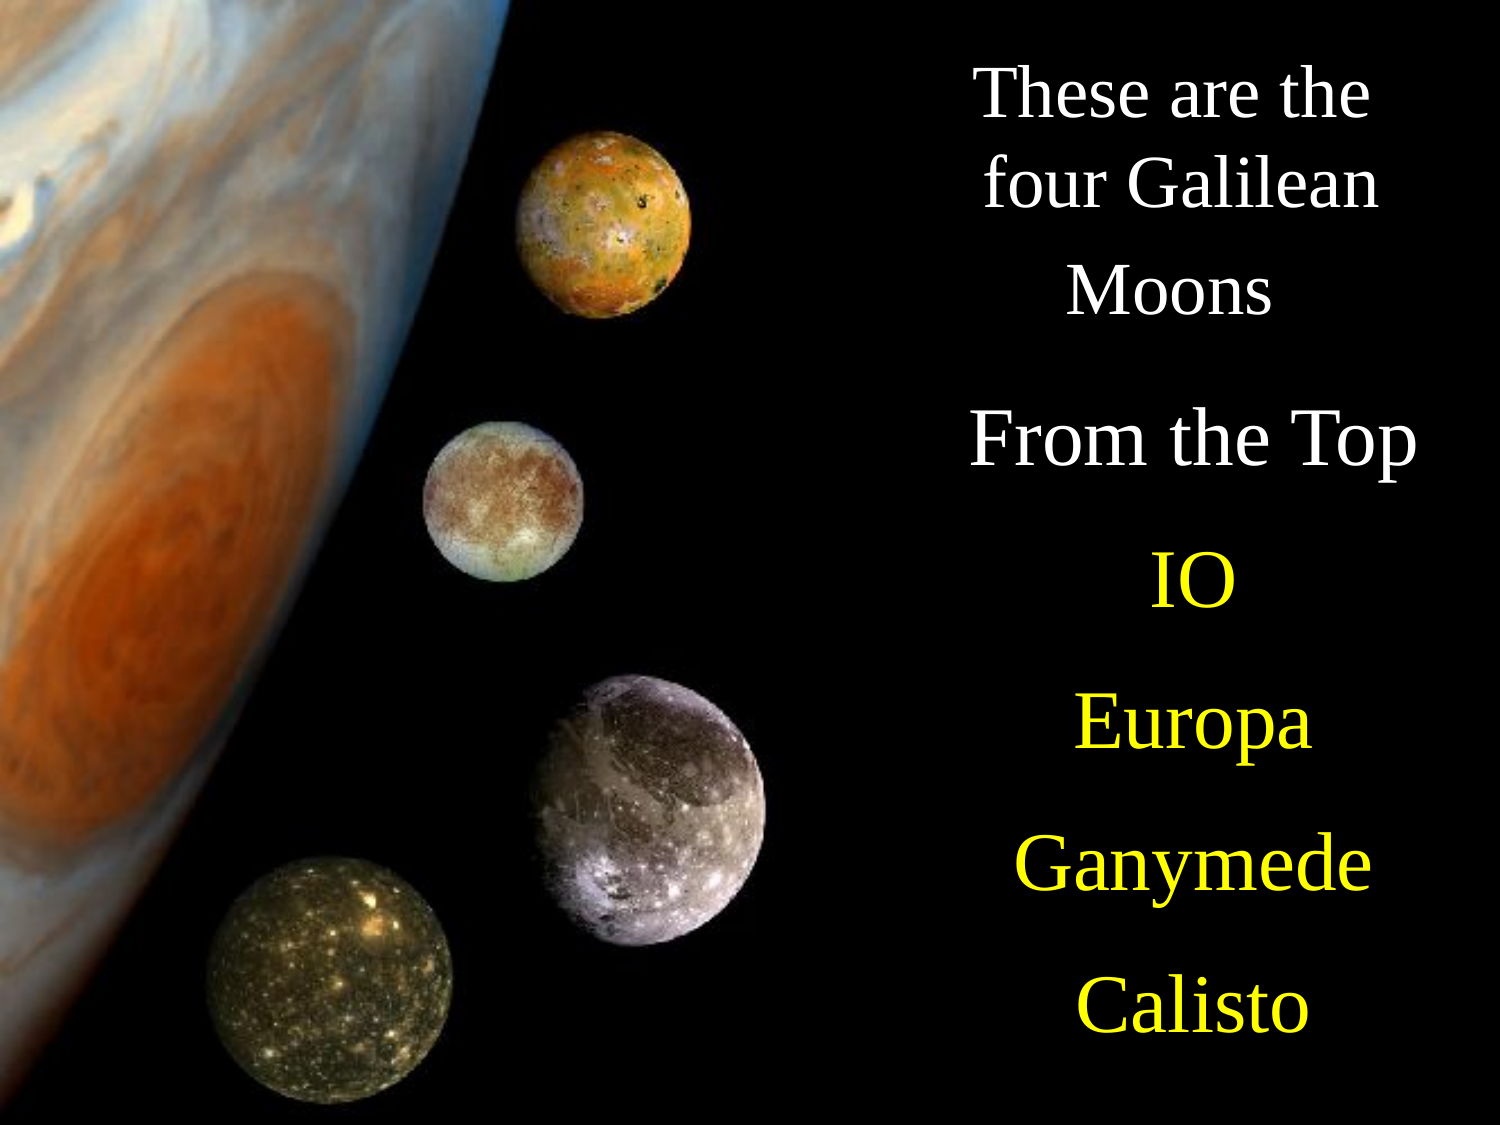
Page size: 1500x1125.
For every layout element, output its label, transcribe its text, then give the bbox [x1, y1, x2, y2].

title These are the four Galilean Moons [900, 87, 1463, 288]
text_box From the Top IO Europa Ganymede Calisto [924, 375, 1463, 1057]
picture [0, 0, 782, 1125]
